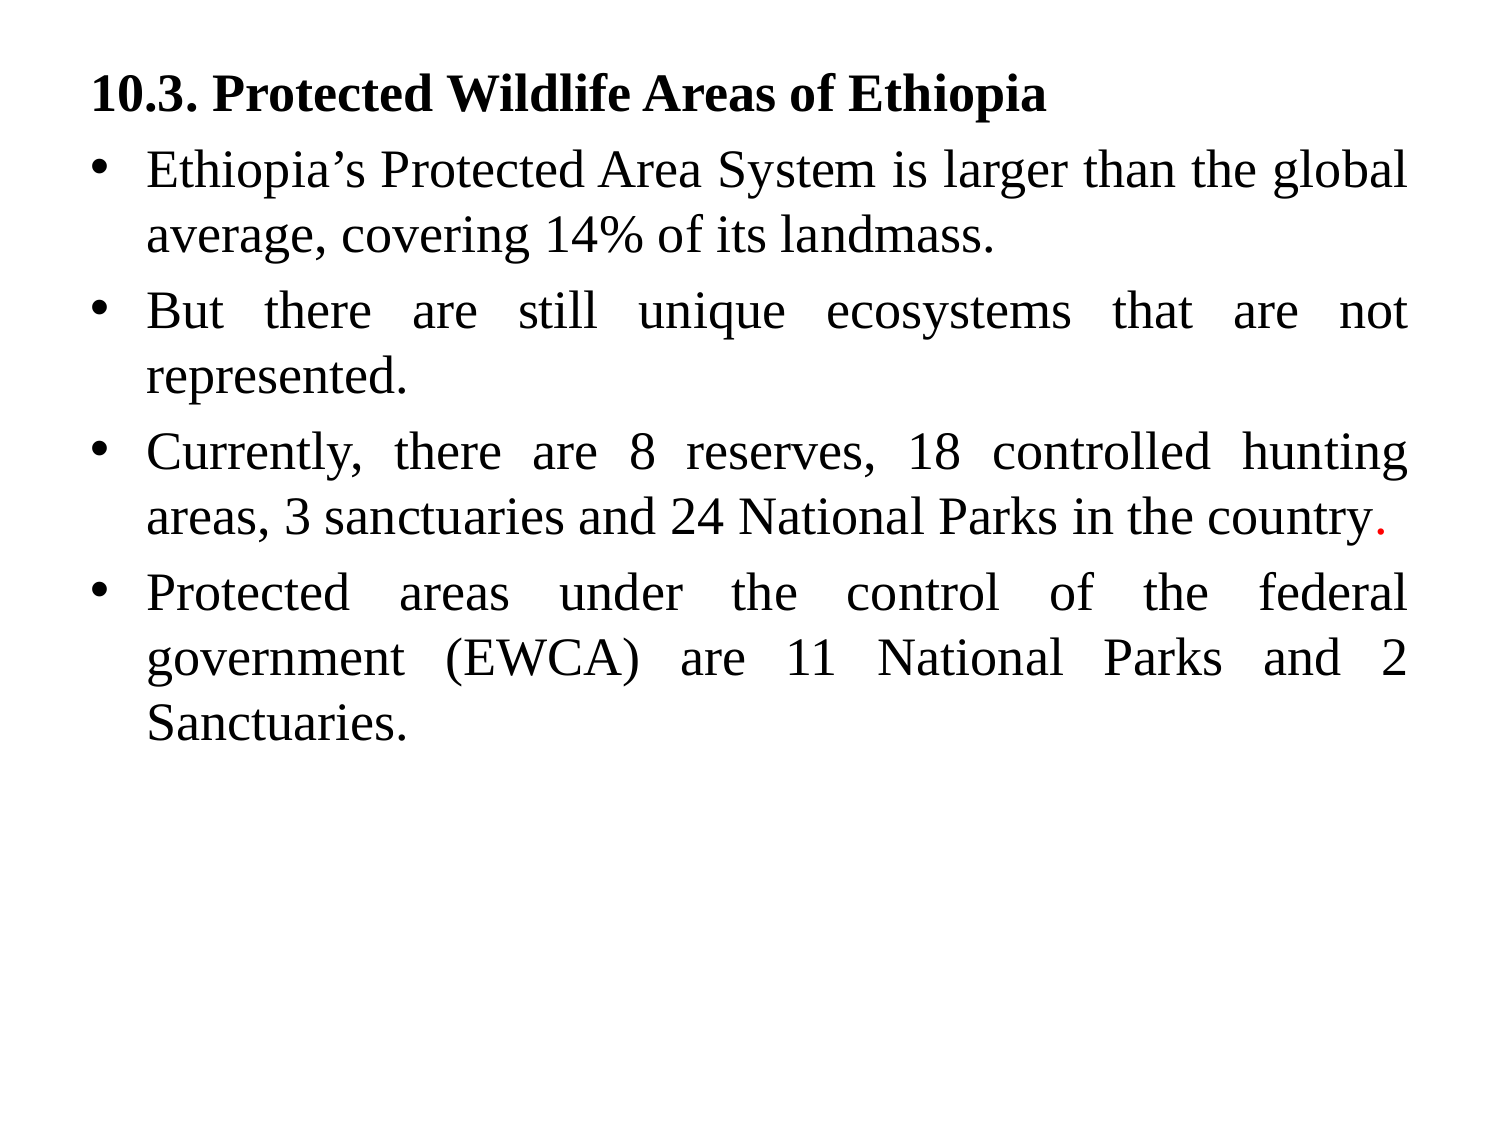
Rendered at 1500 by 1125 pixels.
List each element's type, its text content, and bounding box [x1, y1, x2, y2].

list 10.3. Protected Wildlife Areas of Ethiopia Ethiopia’s Protected Area System is larger than the global average, covering 14% of its landmass. But there are still unique ecosystems that are not represented. Currently, there are 8 reserves, 18 controlled hunting areas, 3 sanctuaries and 24 National Parks in the country. Protected areas under the control of the federal government (EWCA) are 11 National Parks and 2 Sanctuaries. [75, 50, 1425, 1005]
